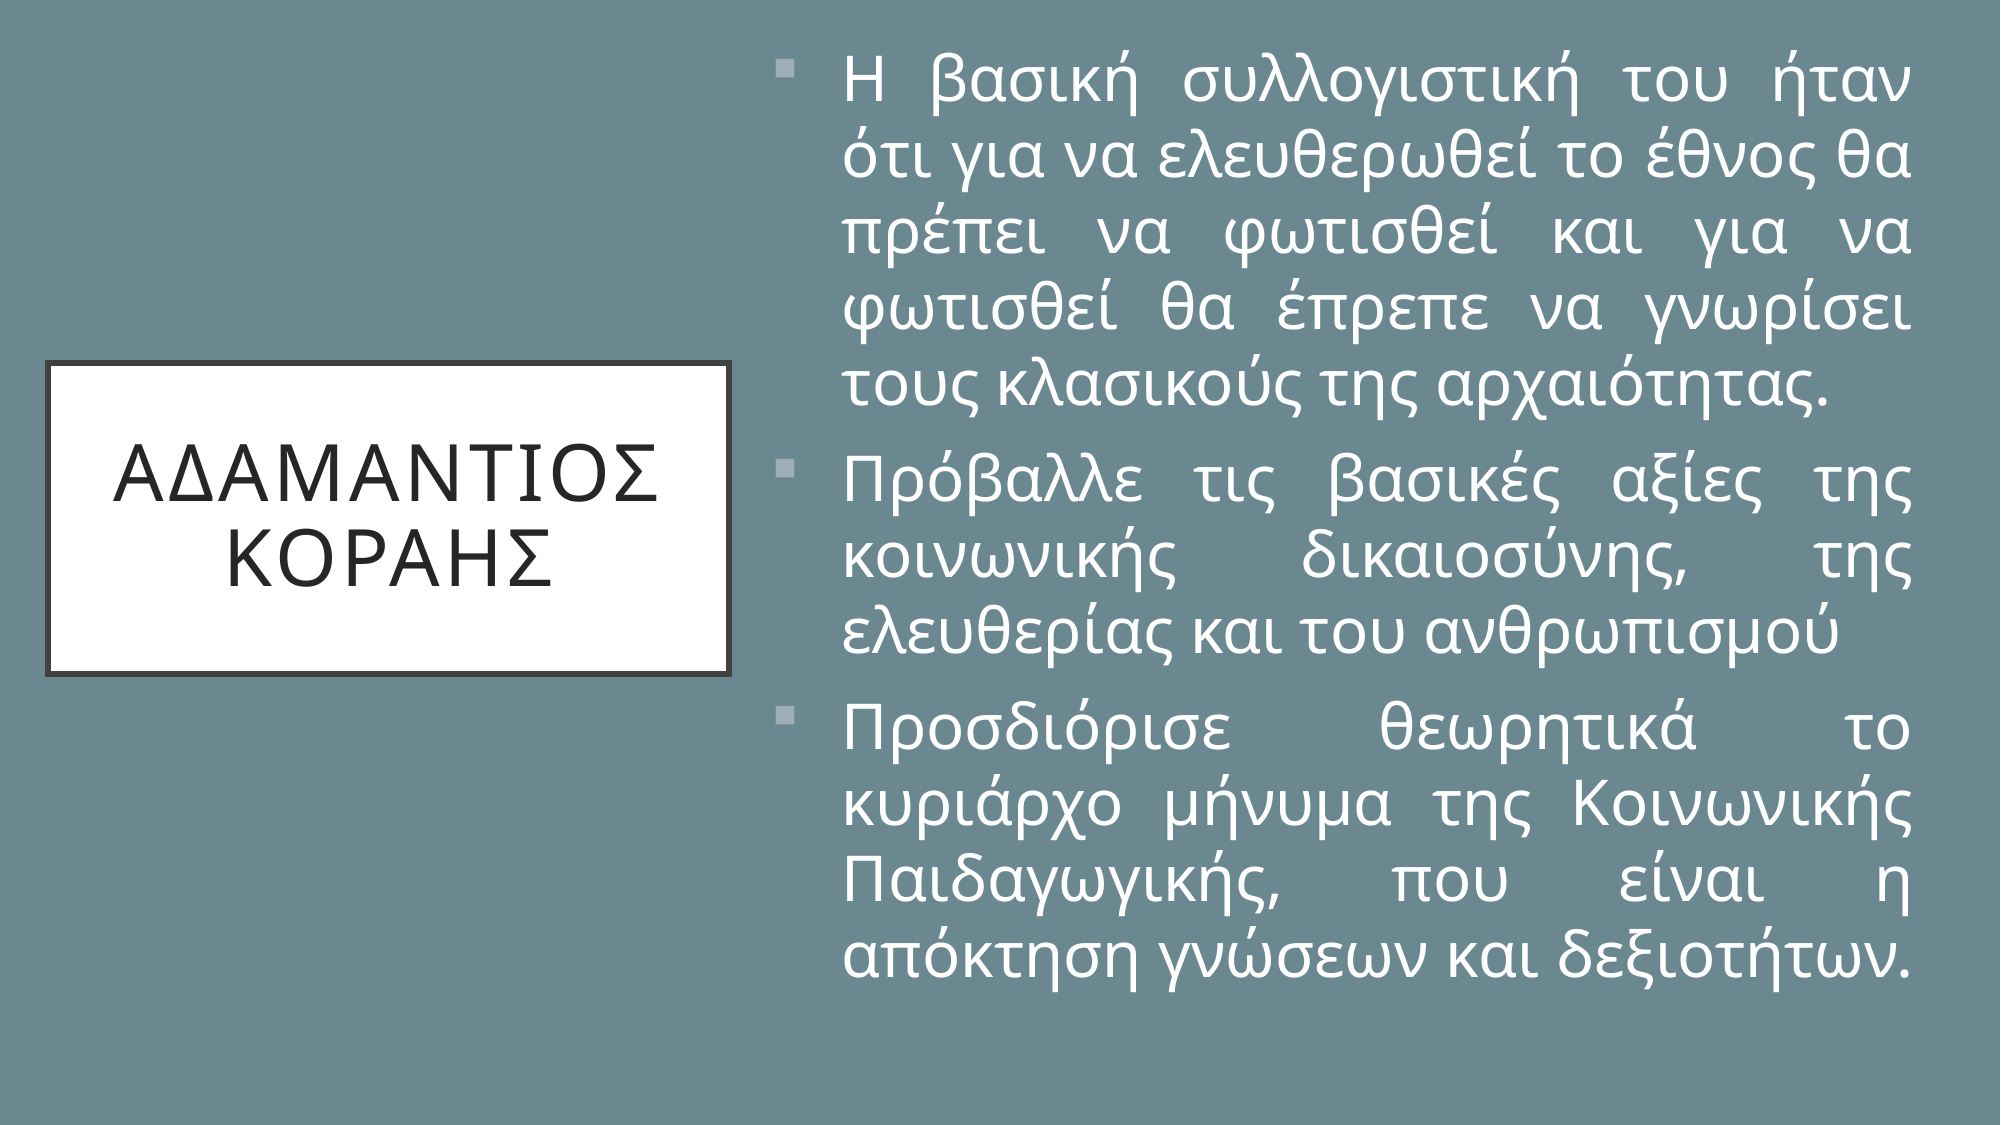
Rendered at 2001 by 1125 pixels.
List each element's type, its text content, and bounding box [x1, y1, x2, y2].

subtitle Η βασική συλλογιστική του ήταν ότι για να ελευθερωθεί το έθνος θα πρέπει να φωτισθεί και για να φωτισθεί θα έπρεπε να γνωρίσει τους κλασικούς της αρχαιότητας. Πρόβαλλε τις βασικές αξίες της κοινωνικής δικαιοσύνης, της ελευθερίας και του ανθρωπισμού Προσδιόρισε θεωρητικά το κυριάρχο μήνυμα της Κοινωνικής Παιδαγωγικής, που είναι η απόκτηση γνώσεων και δεξιοτήτων. [755, 30, 1930, 1075]
title Αδαμαντιοσ Κοραησ [45, 360, 732, 677]
